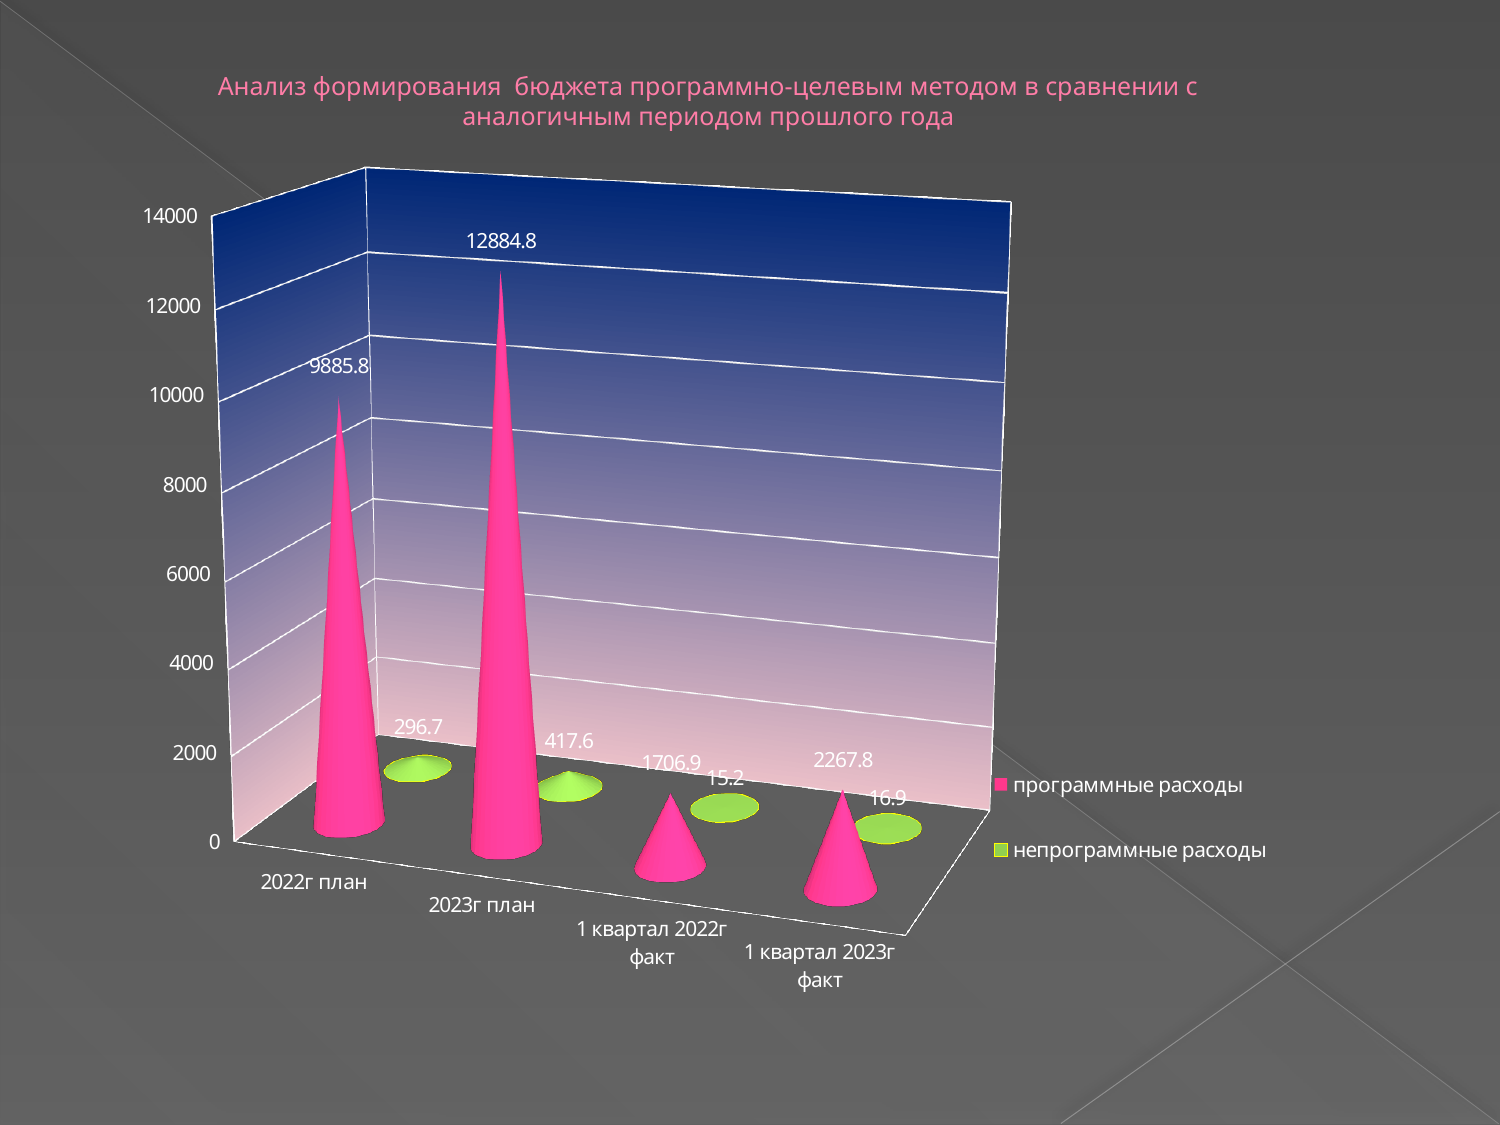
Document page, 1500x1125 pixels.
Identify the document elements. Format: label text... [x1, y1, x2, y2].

chart [100, 148, 1353, 1012]
title Анализ формирования бюджета программно-целевым методом в сравнении с аналогичным периодом прошлого года [75, 52, 1263, 149]
